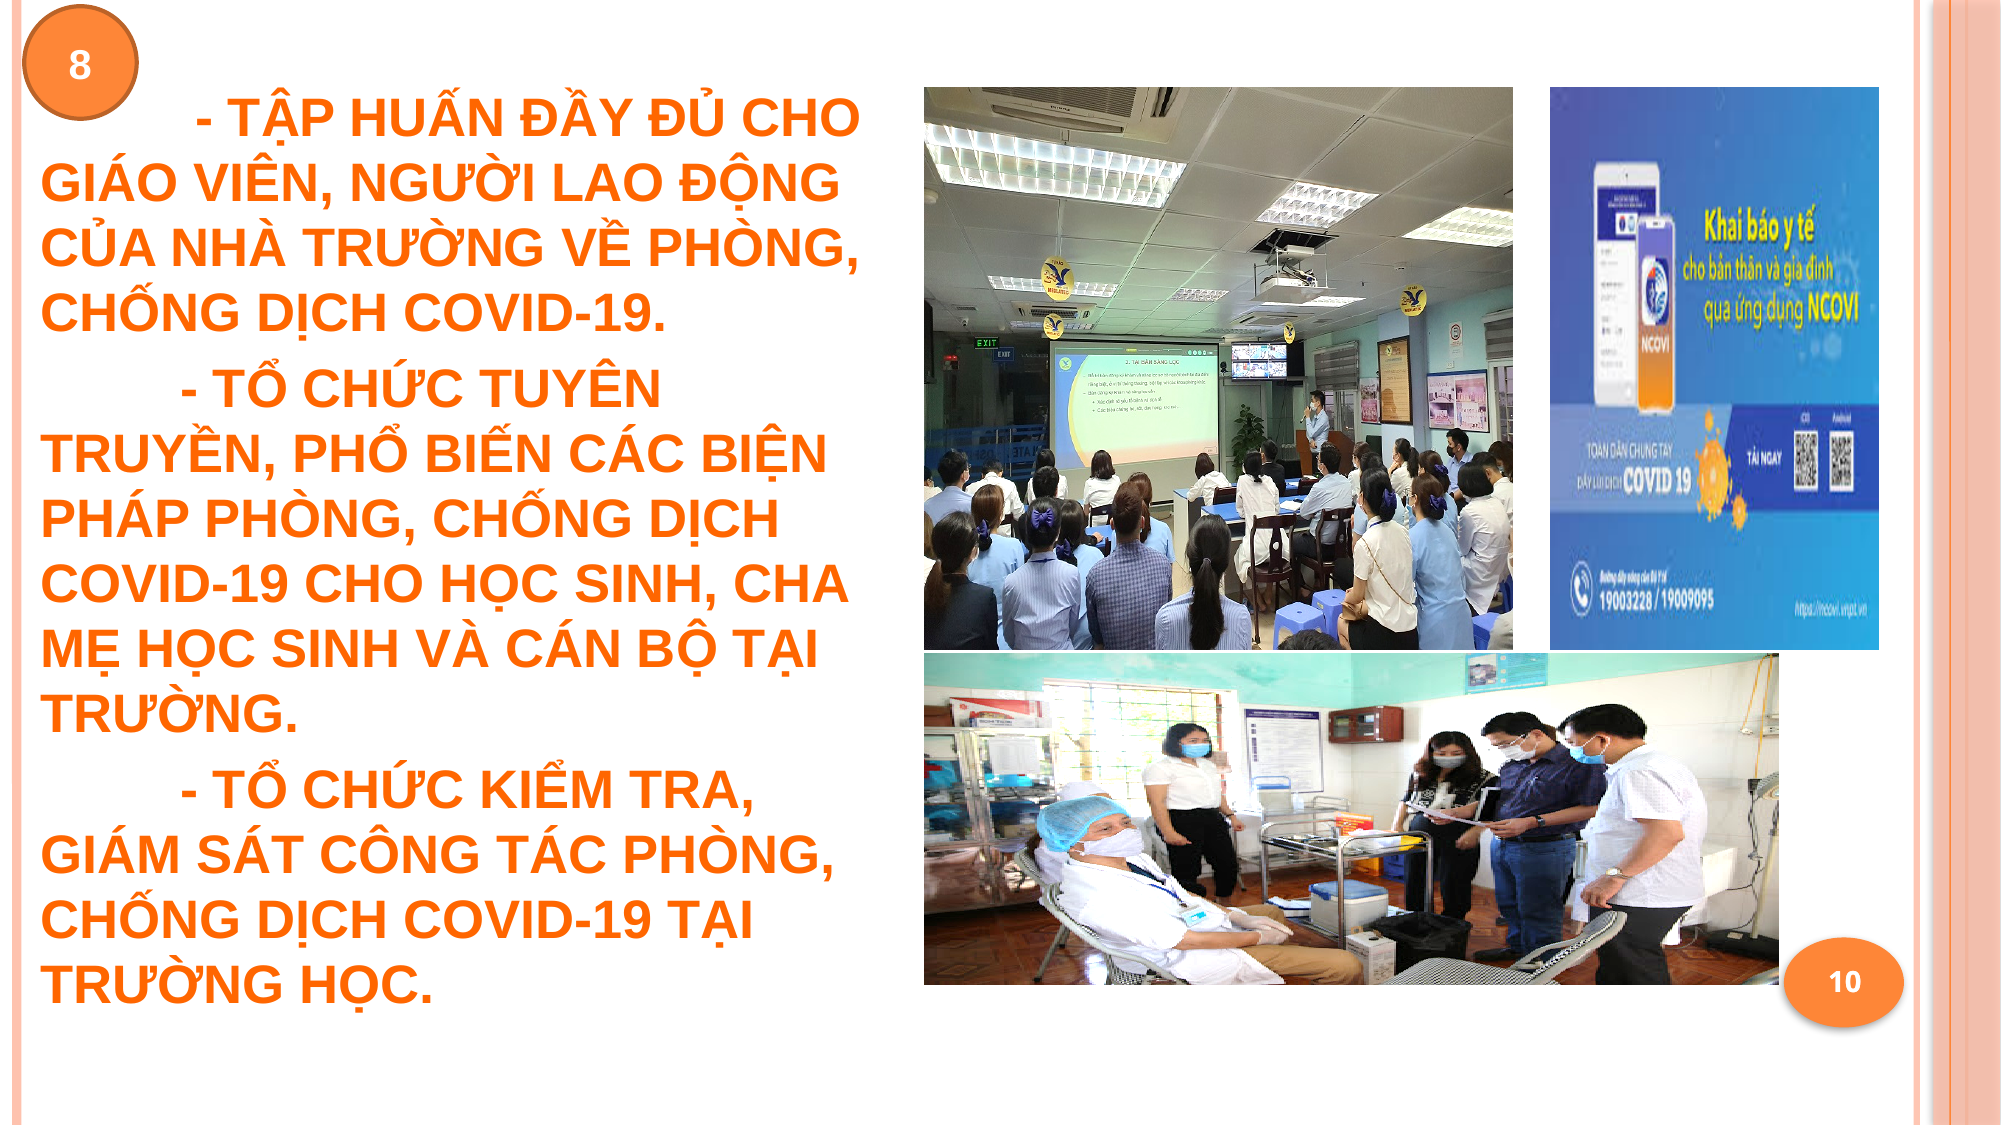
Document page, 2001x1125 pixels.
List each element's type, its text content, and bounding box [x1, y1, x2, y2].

list - Tập huấn đầy đủ cho giáo viên, người lao động của nhà trường về phòng, chống dịch COVID-19. - Tổ chức tuyên truyền, phổ biến các biện pháp phòng, chống dịch COVID-19 cho học sinh, cha mẹ học sinh và cán bộ tại trường. - Tổ chức kiểm tra, giám sát công tác phòng, chống dịch COVID-19 tại trường học. [25, 75, 925, 1026]
picture [924, 86, 1513, 651]
picture [1549, 86, 1879, 651]
text_box 10 [1778, 940, 1912, 1026]
text_box 8 [22, 4, 139, 81]
picture [924, 653, 1779, 986]
